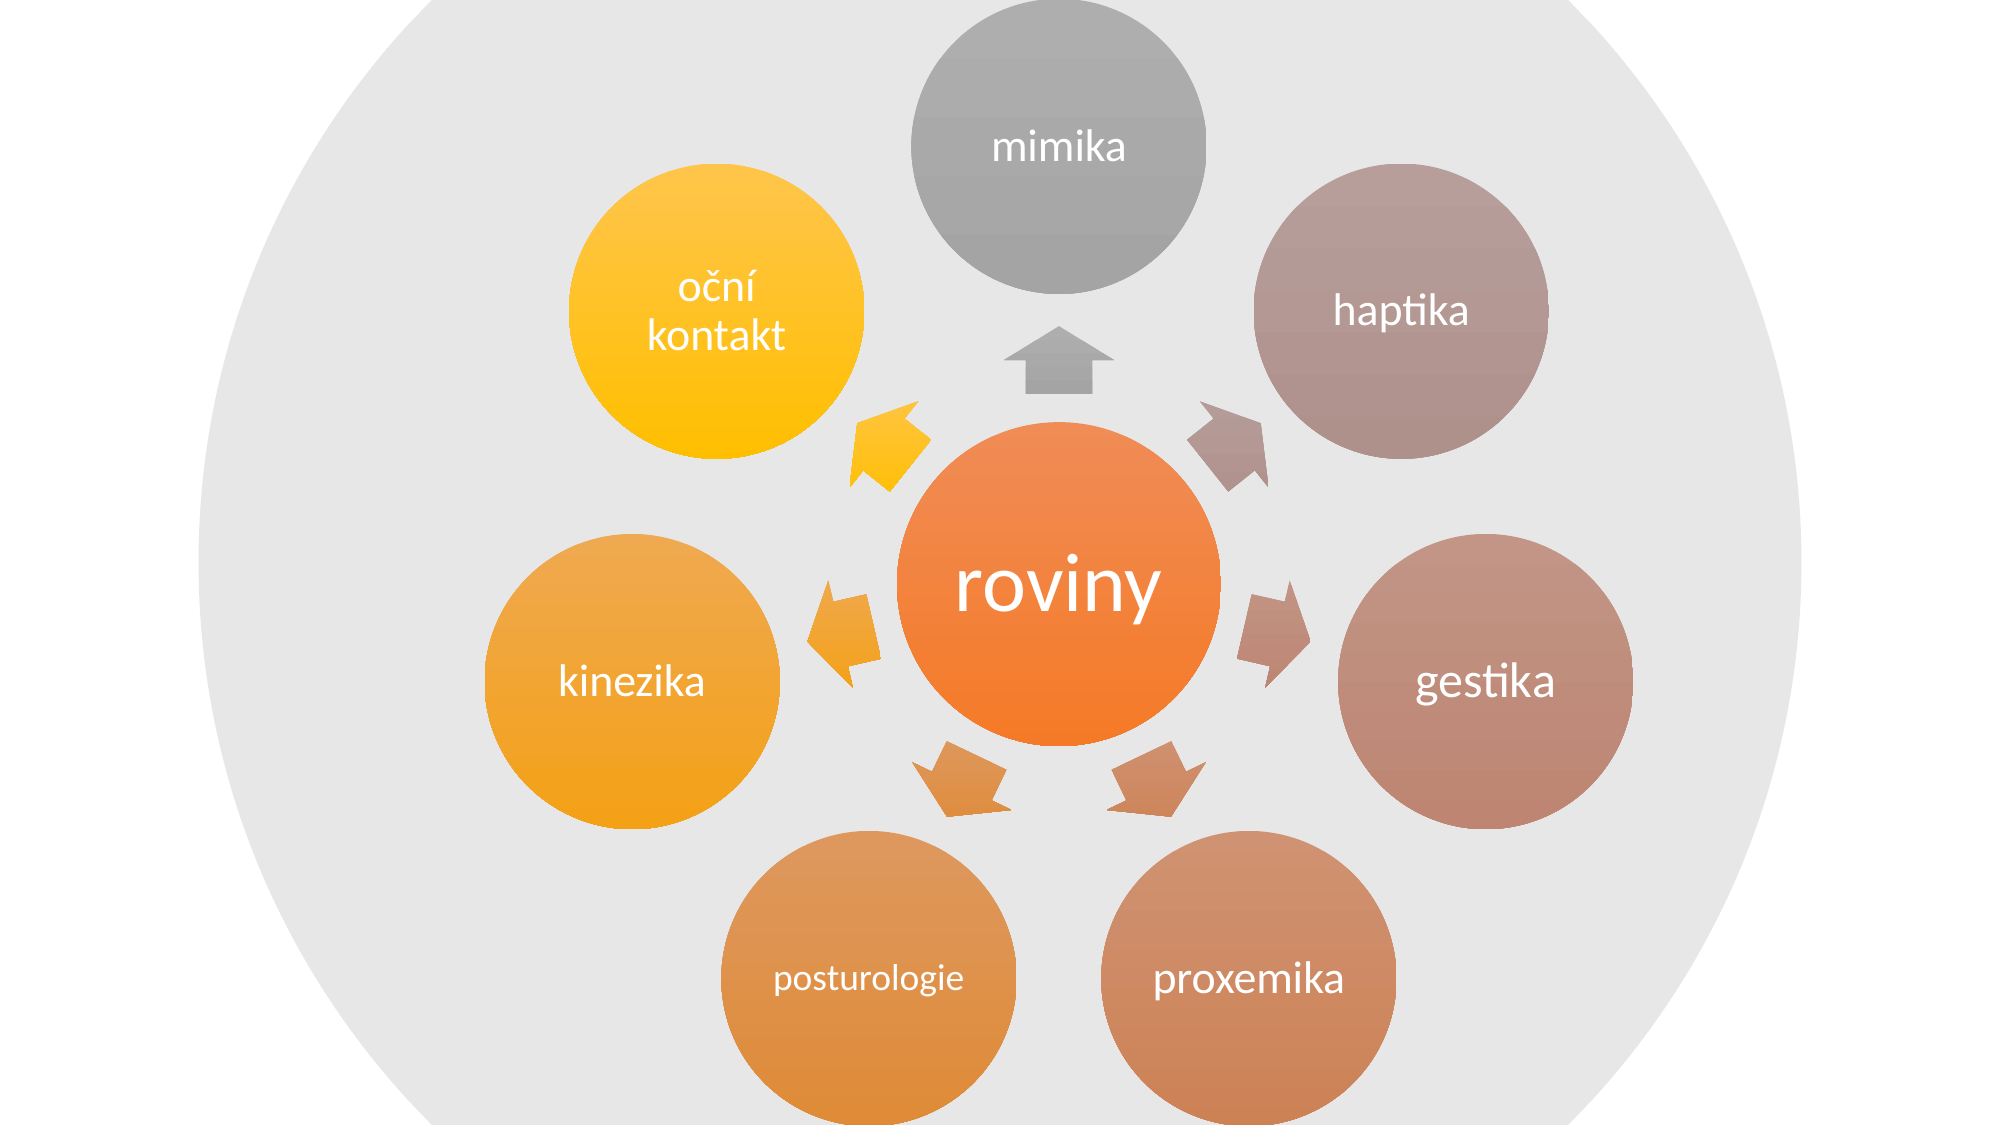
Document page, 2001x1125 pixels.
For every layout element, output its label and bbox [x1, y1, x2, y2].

list [137, 0, 1981, 1125]
